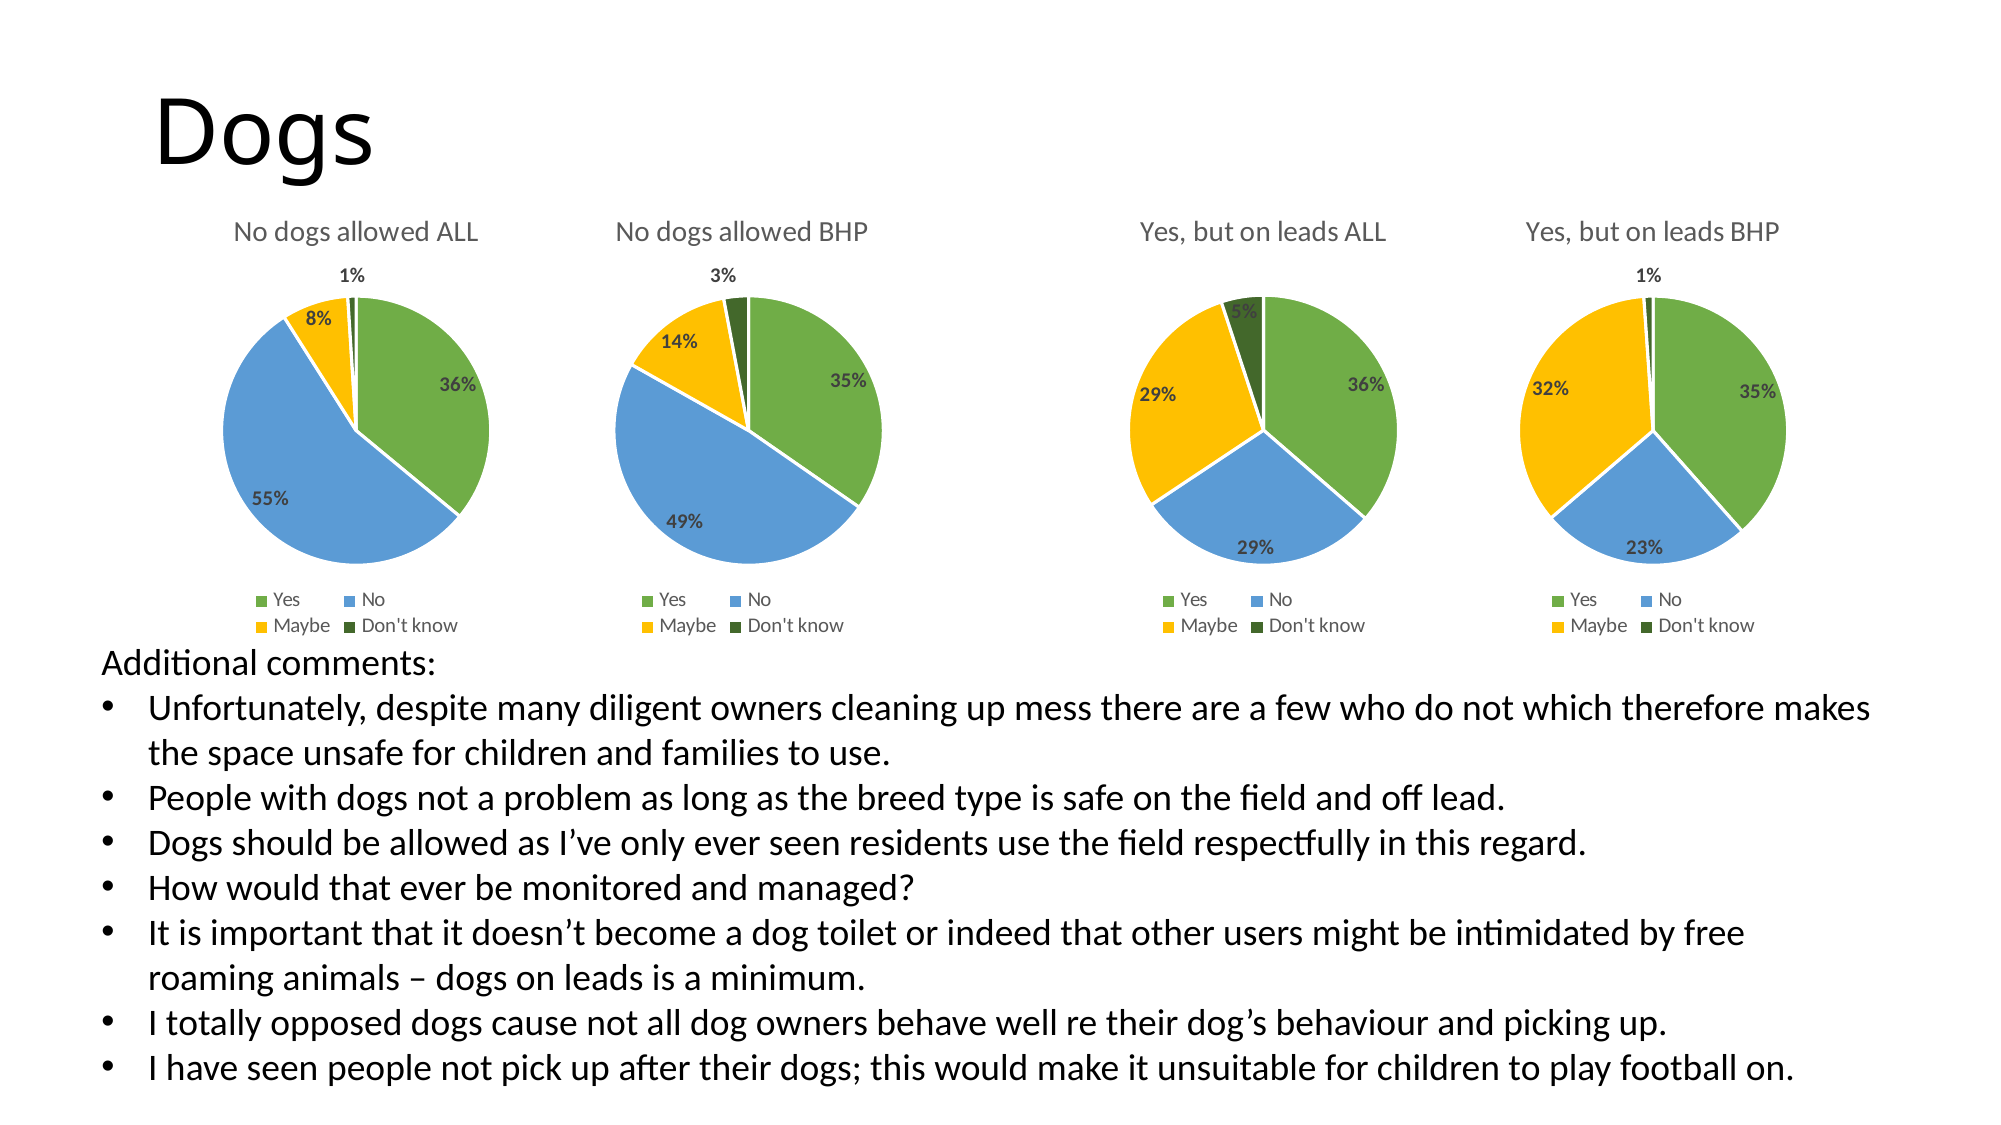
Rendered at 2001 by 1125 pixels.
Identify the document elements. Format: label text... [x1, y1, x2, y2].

text_box Additional comments: Unfortunately, despite many diligent owners cleaning up mess there are a few who do not which therefore makes the space unsafe for children and families to use. People with dogs not a problem as long as the breed type is safe on the field and off lead. Dogs should be allowed as I’ve only ever seen residents use the field respectfully in this regard. How would that ever be monitored and managed? It is important that it doesn’t become a dog toilet or indeed that other users might be intimidated by free roaming animals – dogs on leads is a minimum. I totally opposed dogs cause not all dog owners behave well re their dog’s behaviour and picking up. I have seen people not pick up after their dogs; this would make it unsuitable for children to play football on. [86, 630, 1894, 1125]
title Dogs [137, 59, 1863, 211]
chart [1019, 193, 1898, 644]
chart [111, 193, 987, 644]
